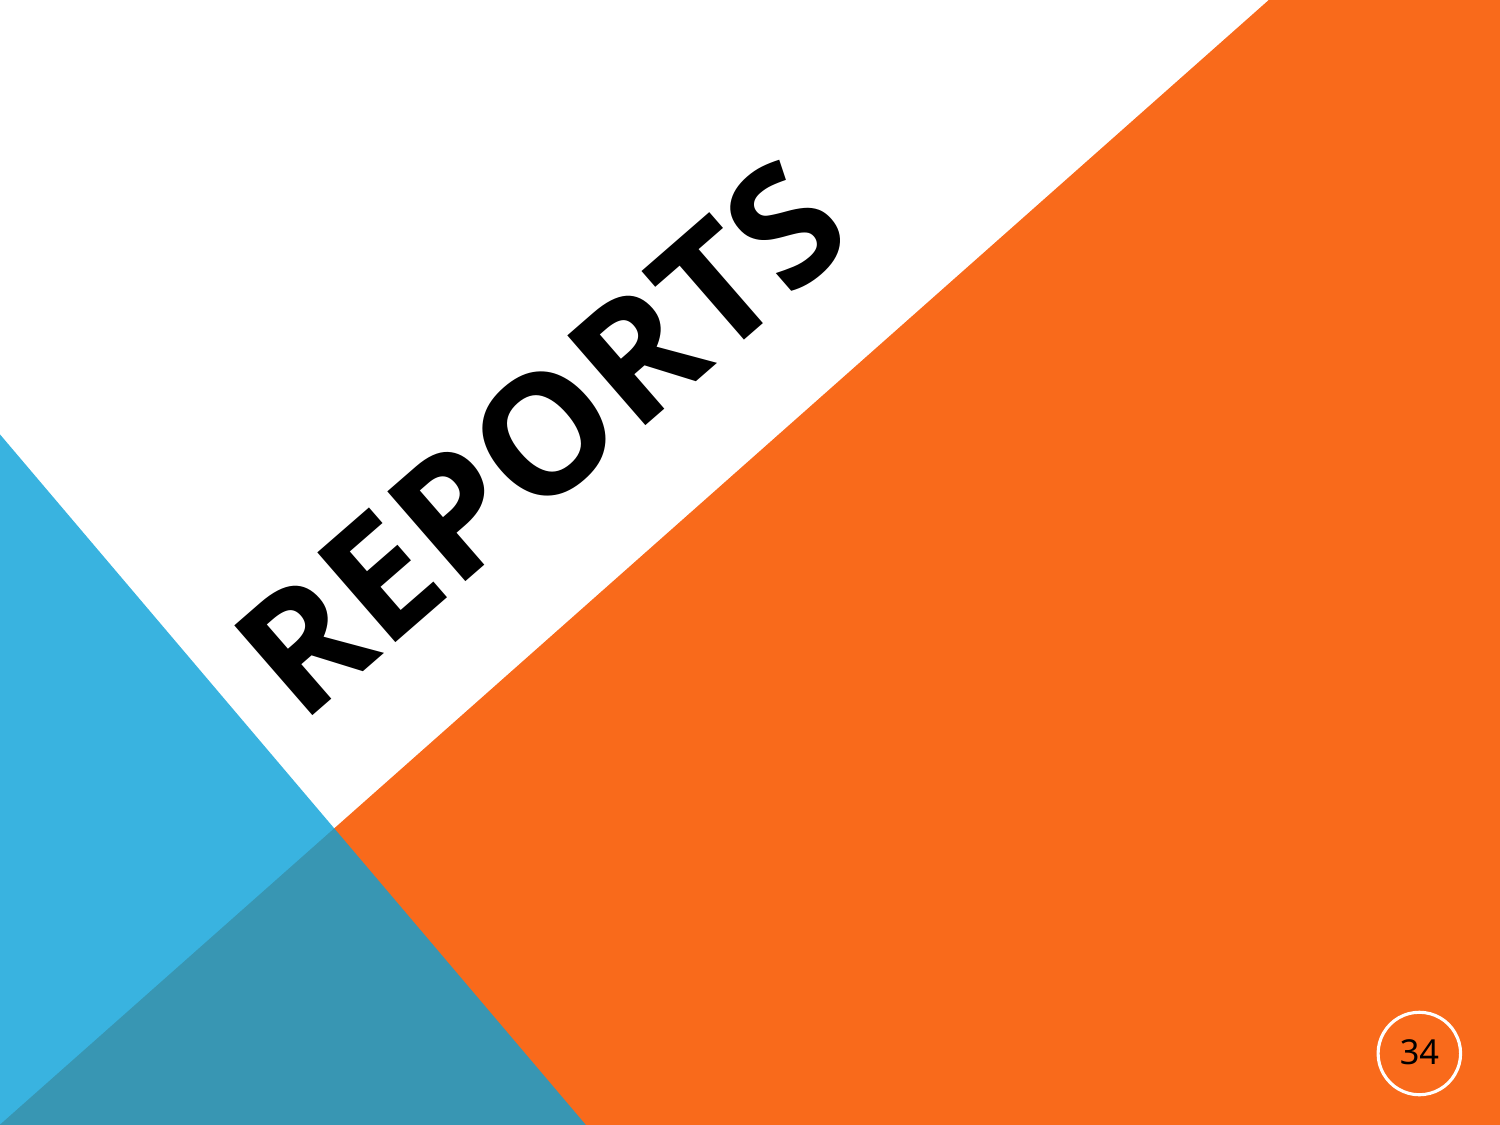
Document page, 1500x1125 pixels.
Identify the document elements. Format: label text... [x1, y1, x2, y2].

title Reports [183, 3, 1013, 762]
slide_number 34 [1376, 1010, 1463, 1097]
